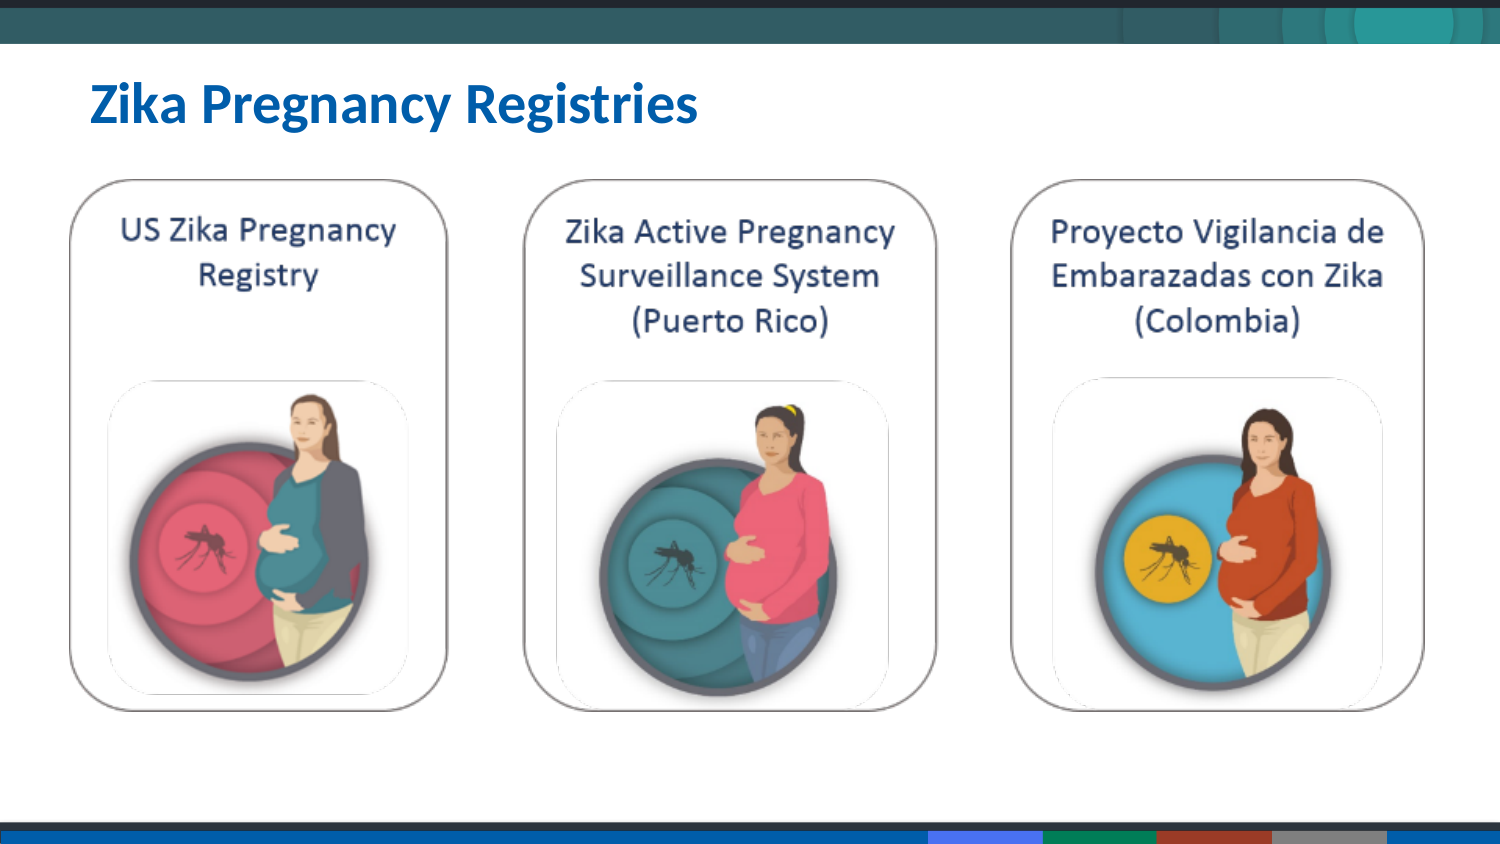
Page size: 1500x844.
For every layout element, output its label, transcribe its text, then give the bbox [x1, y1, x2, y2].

picture [0, 0, 1500, 44]
picture [1, 823, 1500, 844]
picture [69, 178, 1426, 712]
title Zika Pregnancy Registries [75, 5, 1425, 143]
